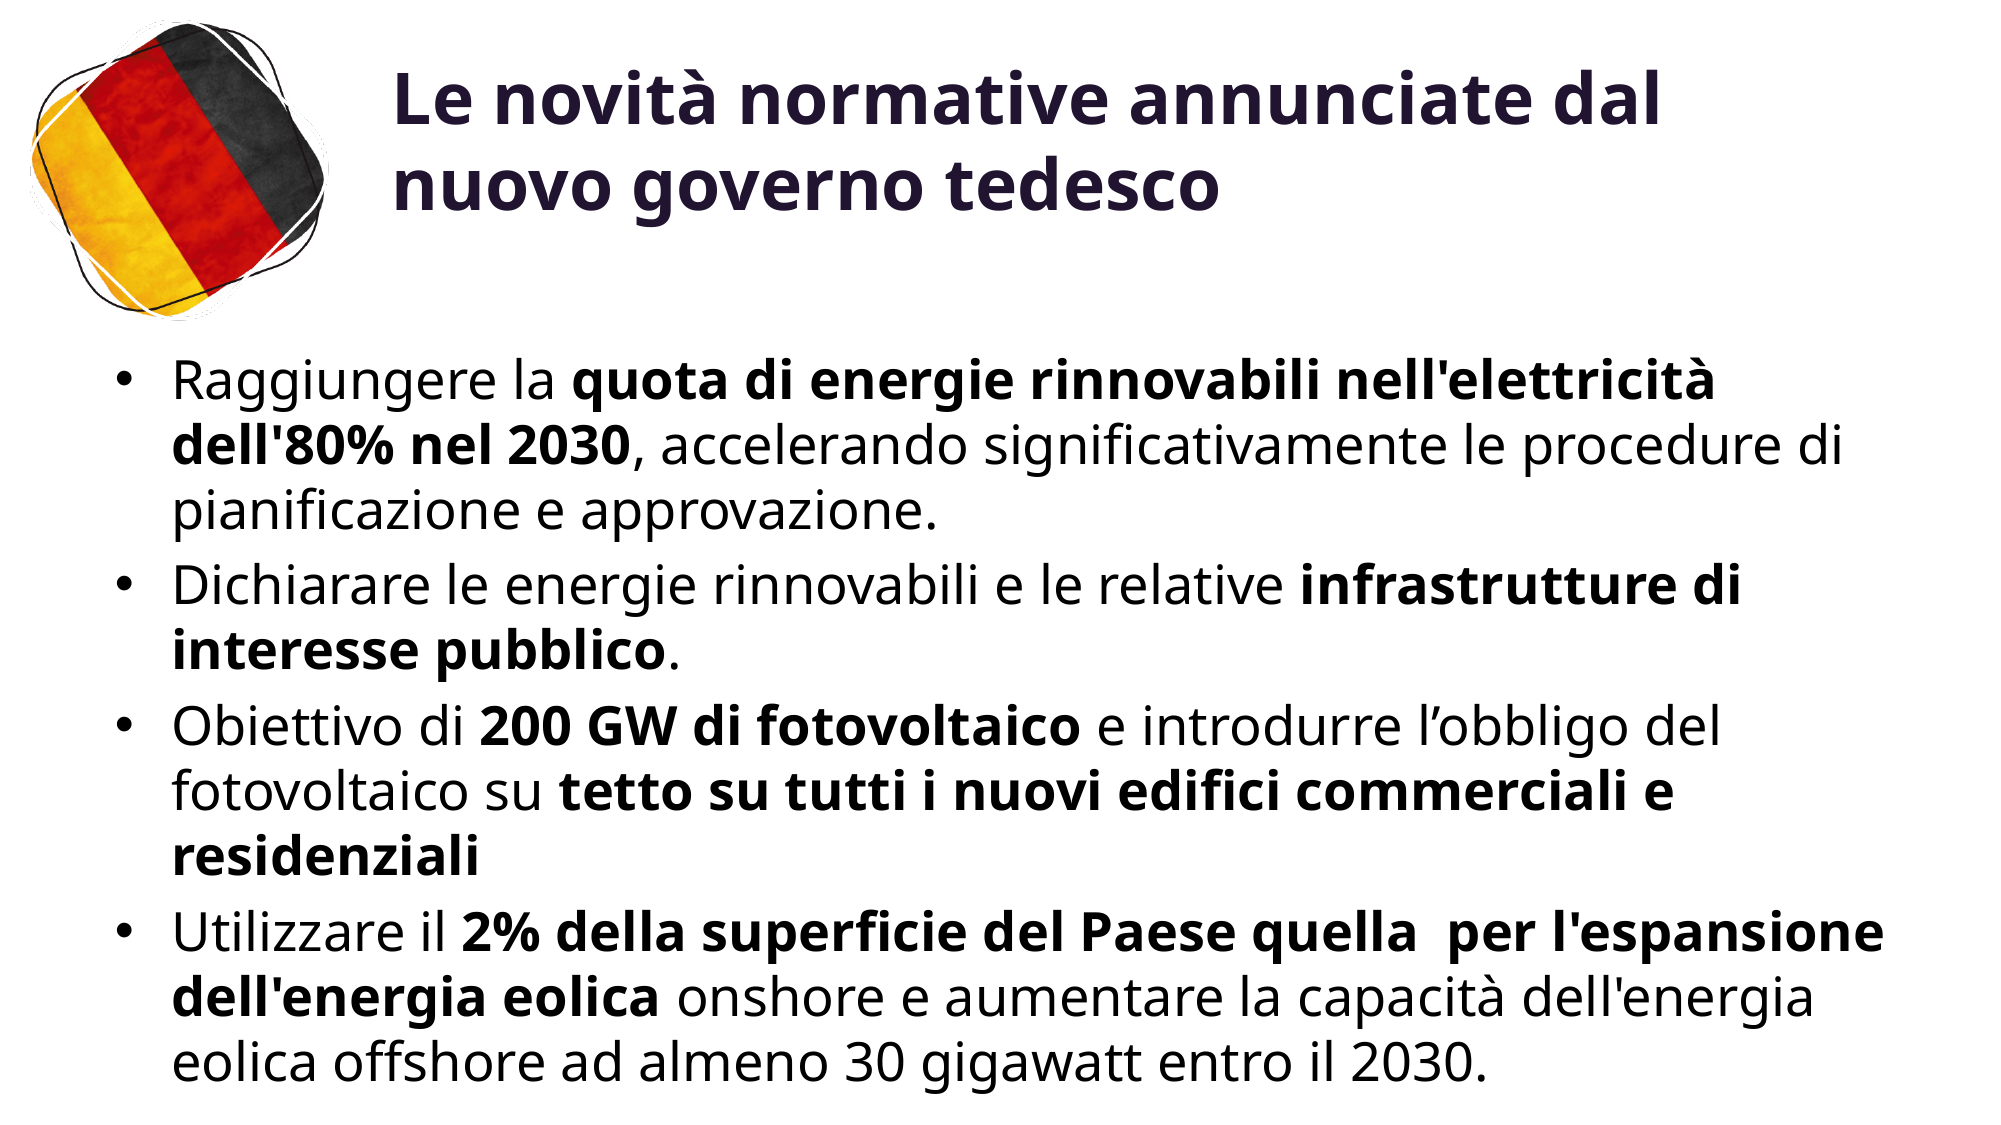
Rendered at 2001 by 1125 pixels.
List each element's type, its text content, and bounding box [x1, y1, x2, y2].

title Le novità normative annunciate dal nuovo governo tedesco [376, 45, 1900, 233]
list Raggiungere la quota di energie rinnovabili nell'elettricità dell'80% nel 2030, accelerando significativamente le procedure di pianificazione e approvazione. Dichiarare le energie rinnovabili e le relative infrastrutture di interesse pubblico. Obiettivo di 200 GW di fotovoltaico e introdurre l’obbligo del fotovoltaico su tetto su tutti i nuovi edifici commerciali e residenziali Utilizzare il 2% della superficie del Paese quella per l'espansione dell'energia eolica onshore e aumentare la capacità dell'energia eolica offshore ad almeno 30 gigawatt entro il 2030. [99, 337, 1958, 1080]
picture [28, 0, 343, 328]
